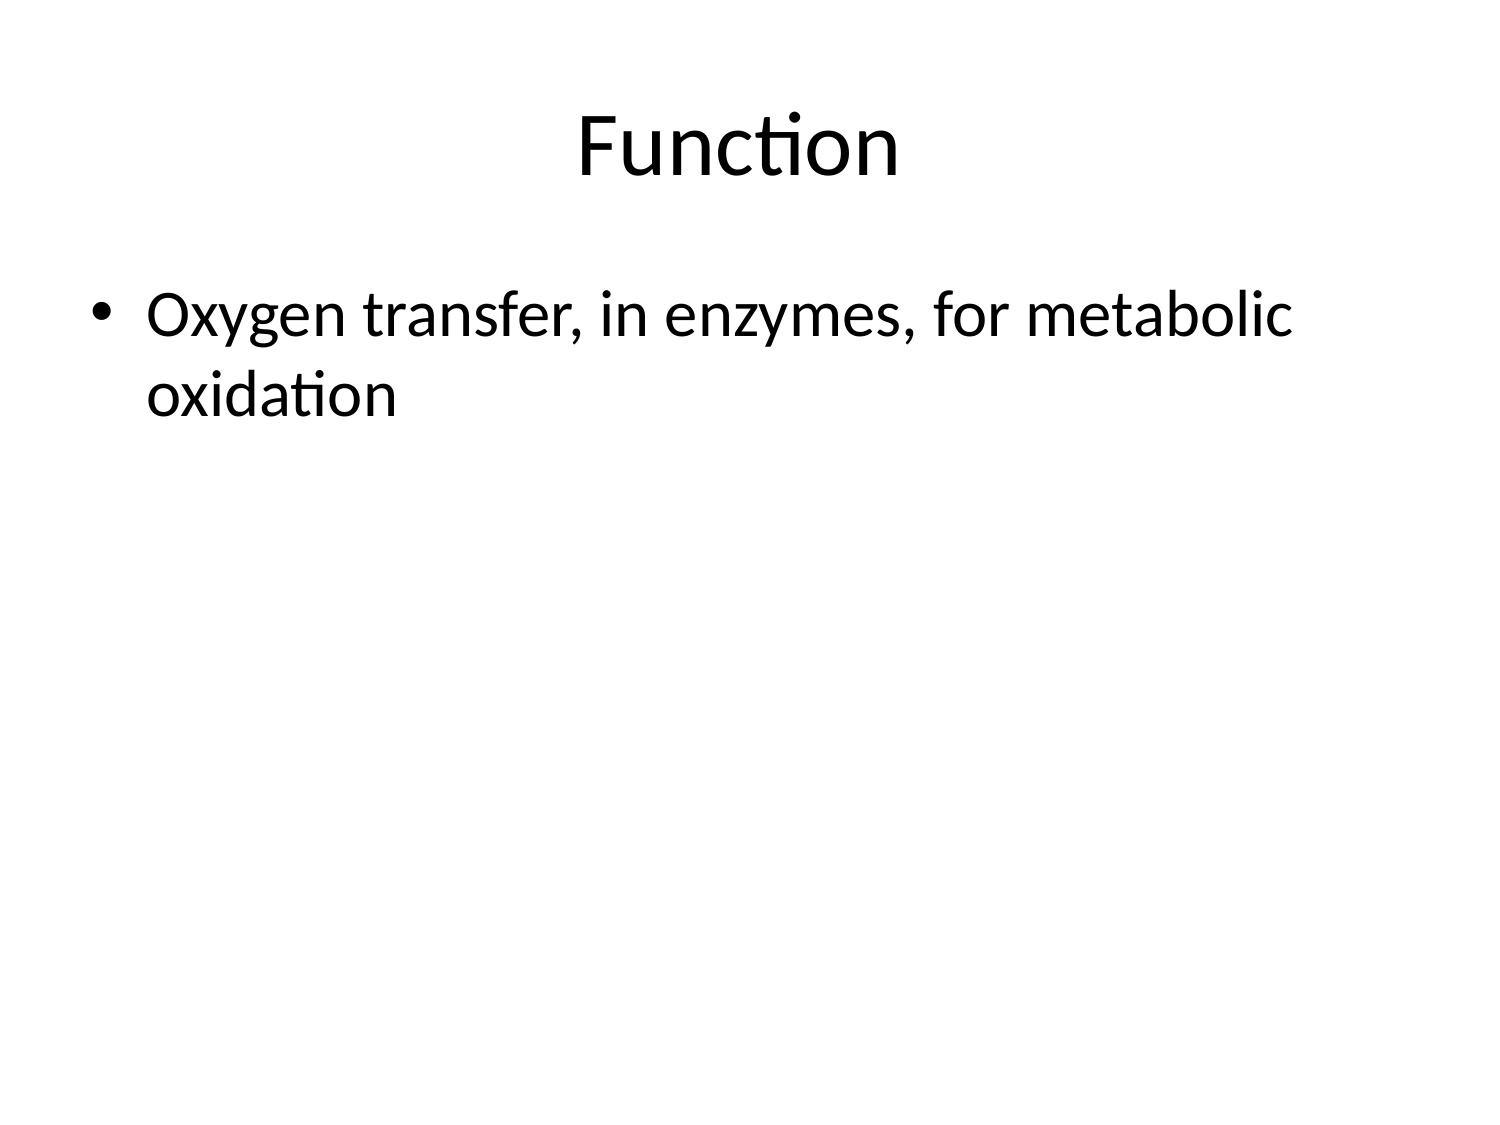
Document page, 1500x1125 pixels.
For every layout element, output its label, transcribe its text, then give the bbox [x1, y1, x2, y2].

title Function [75, 45, 1425, 233]
list Oxygen transfer, in enzymes, for metabolic oxidation [75, 262, 1425, 1005]
